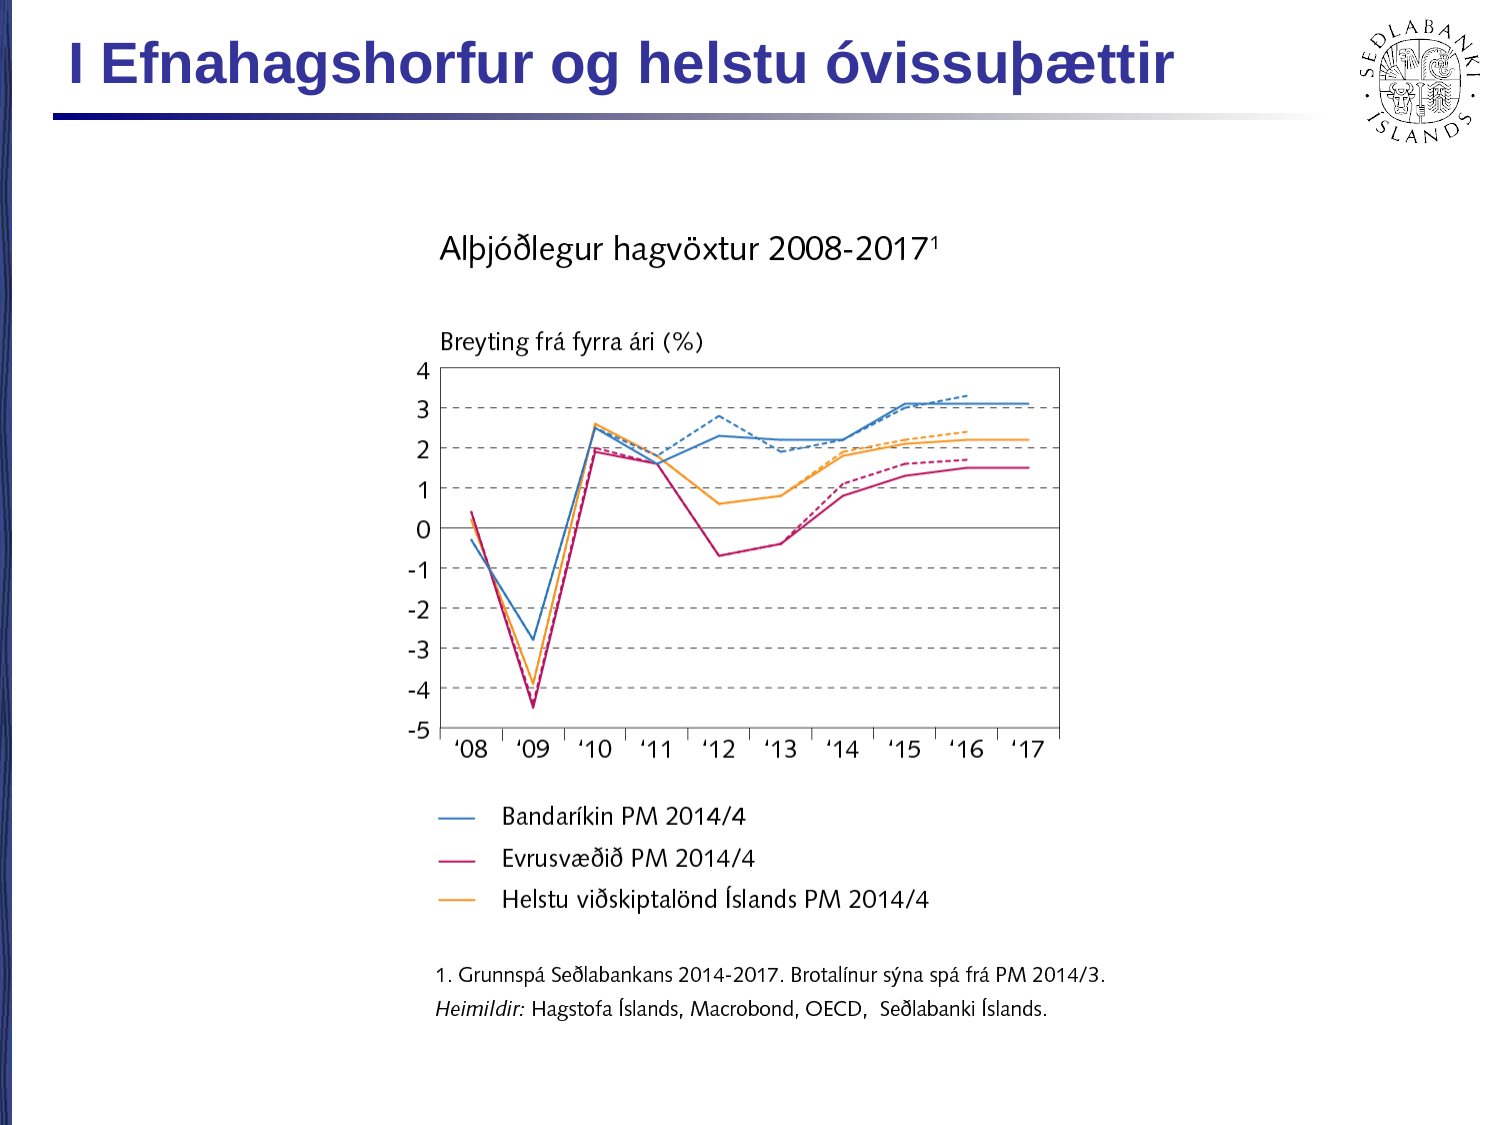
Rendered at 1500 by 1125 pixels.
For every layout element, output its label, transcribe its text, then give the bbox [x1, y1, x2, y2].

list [406, 186, 1106, 1021]
picture [0, 0, 12, 1125]
title I Efnahagshorfur og helstu óvissuþættir [52, 10, 1330, 111]
picture [1357, 18, 1482, 149]
